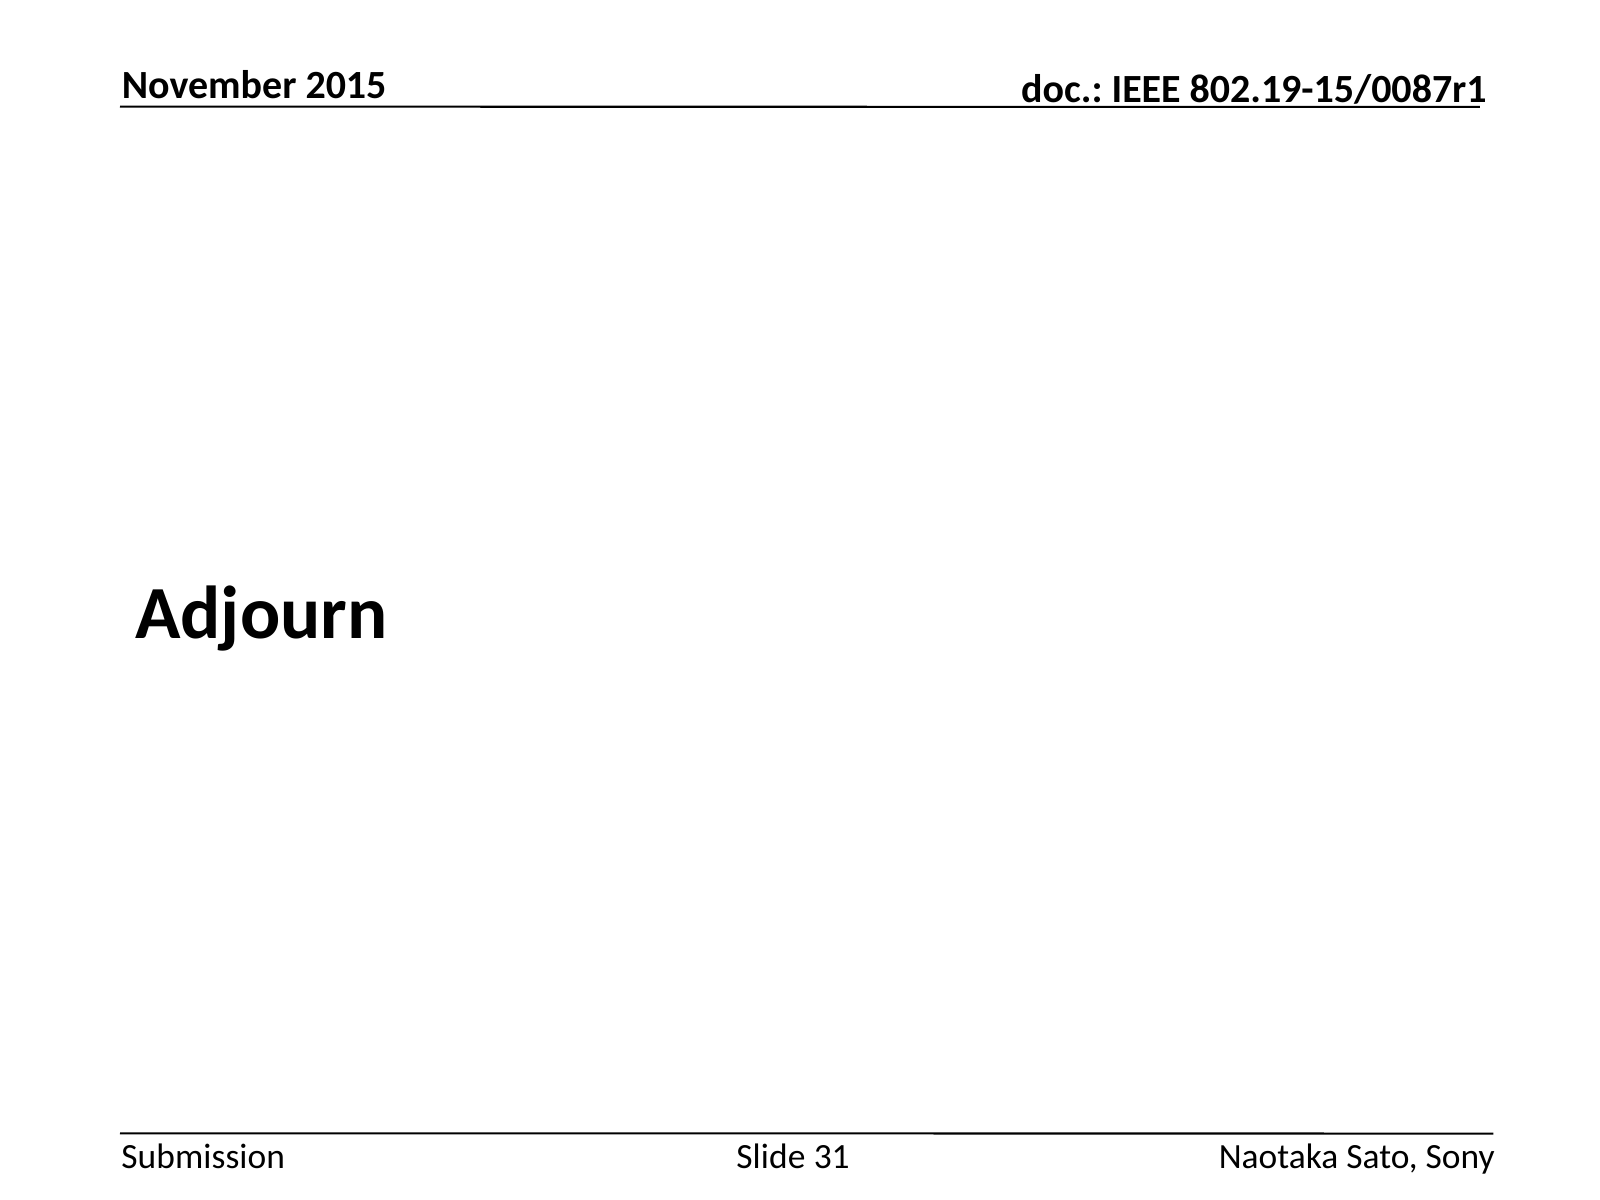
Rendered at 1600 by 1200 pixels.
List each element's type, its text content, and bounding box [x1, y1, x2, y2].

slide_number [121, 58, 451, 107]
footer Naotaka Sato, Sony [937, 1132, 1495, 1174]
slide_number Slide 31 [733, 1132, 854, 1197]
list Adjourn [119, 262, 1480, 1126]
